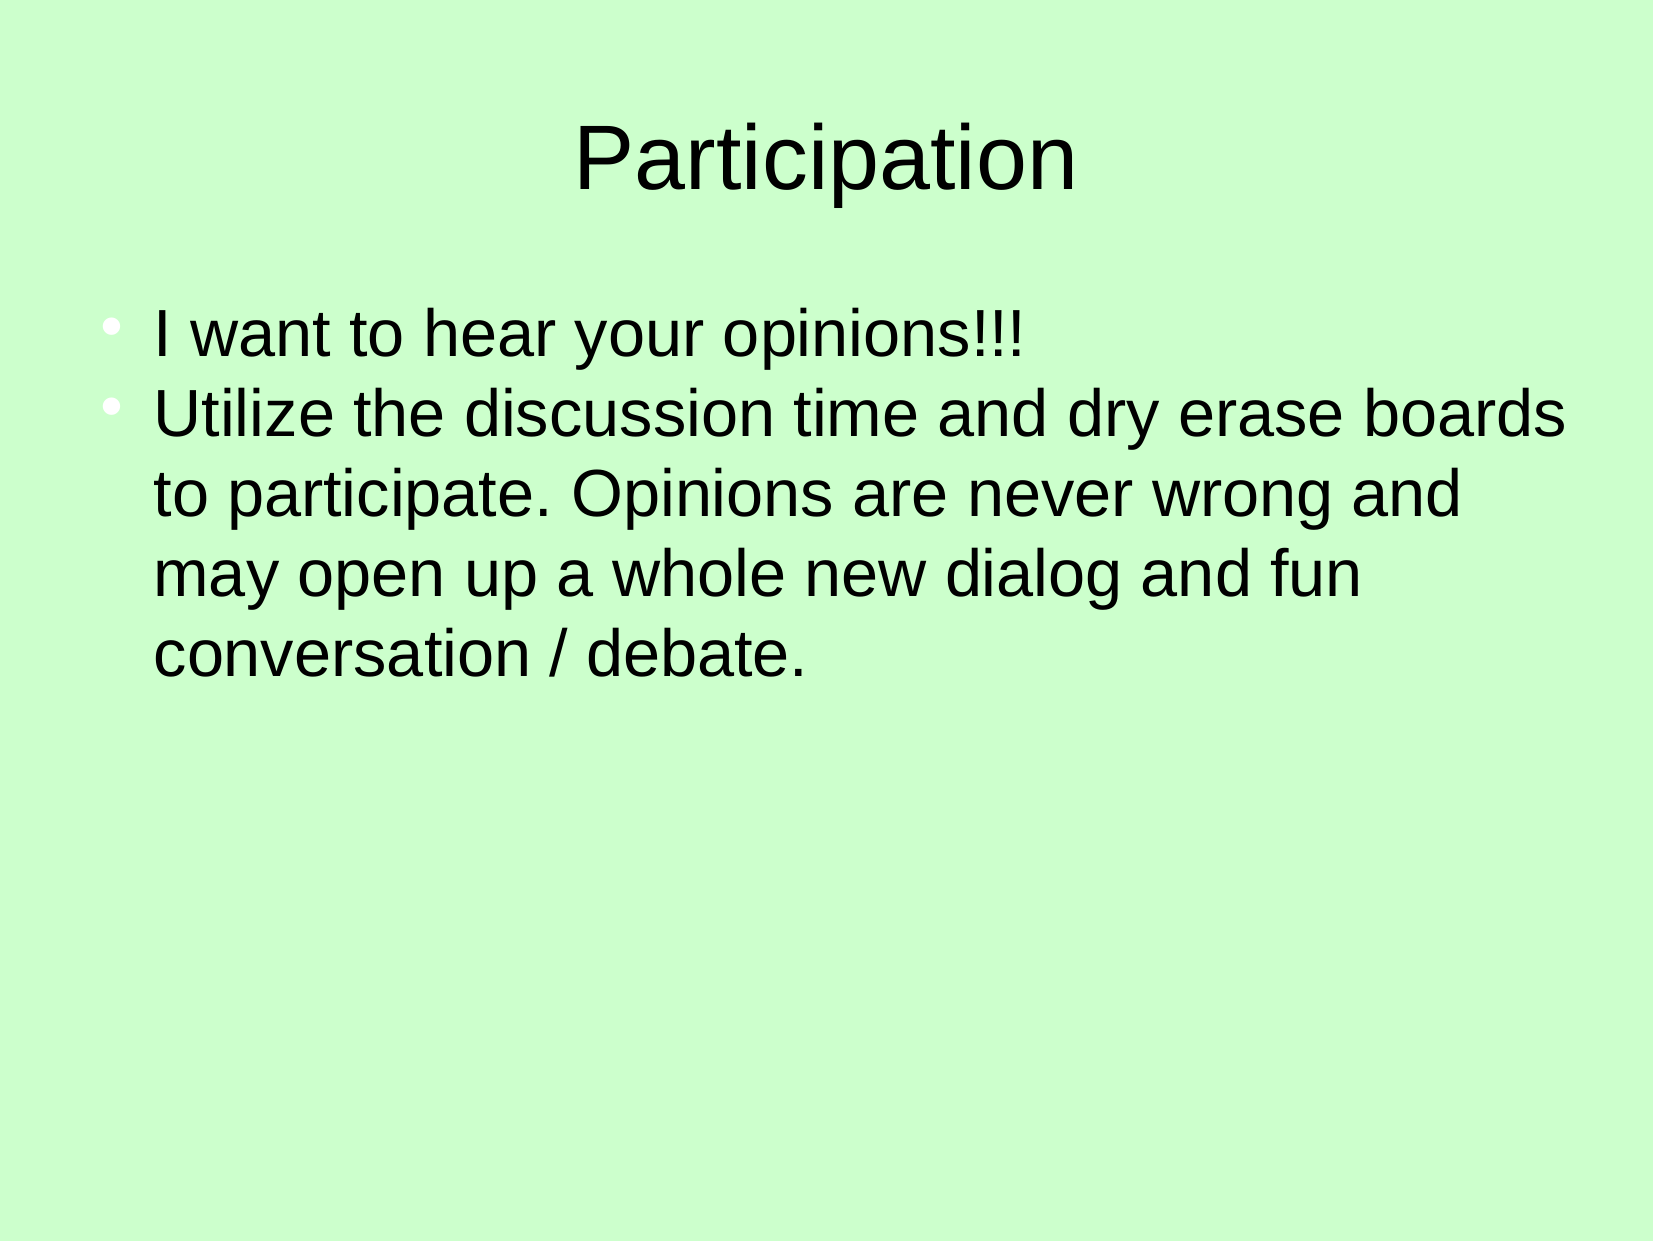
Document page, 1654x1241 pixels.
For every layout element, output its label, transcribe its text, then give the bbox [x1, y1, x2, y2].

text_box I want to hear your opinions!!! Utilize the discussion time and dry erase boards to participate. Opinions are never wrong and may open up a whole new dialog and fun conversation / debate. [82, 290, 1571, 1010]
text_box Participation [82, 49, 1571, 257]
